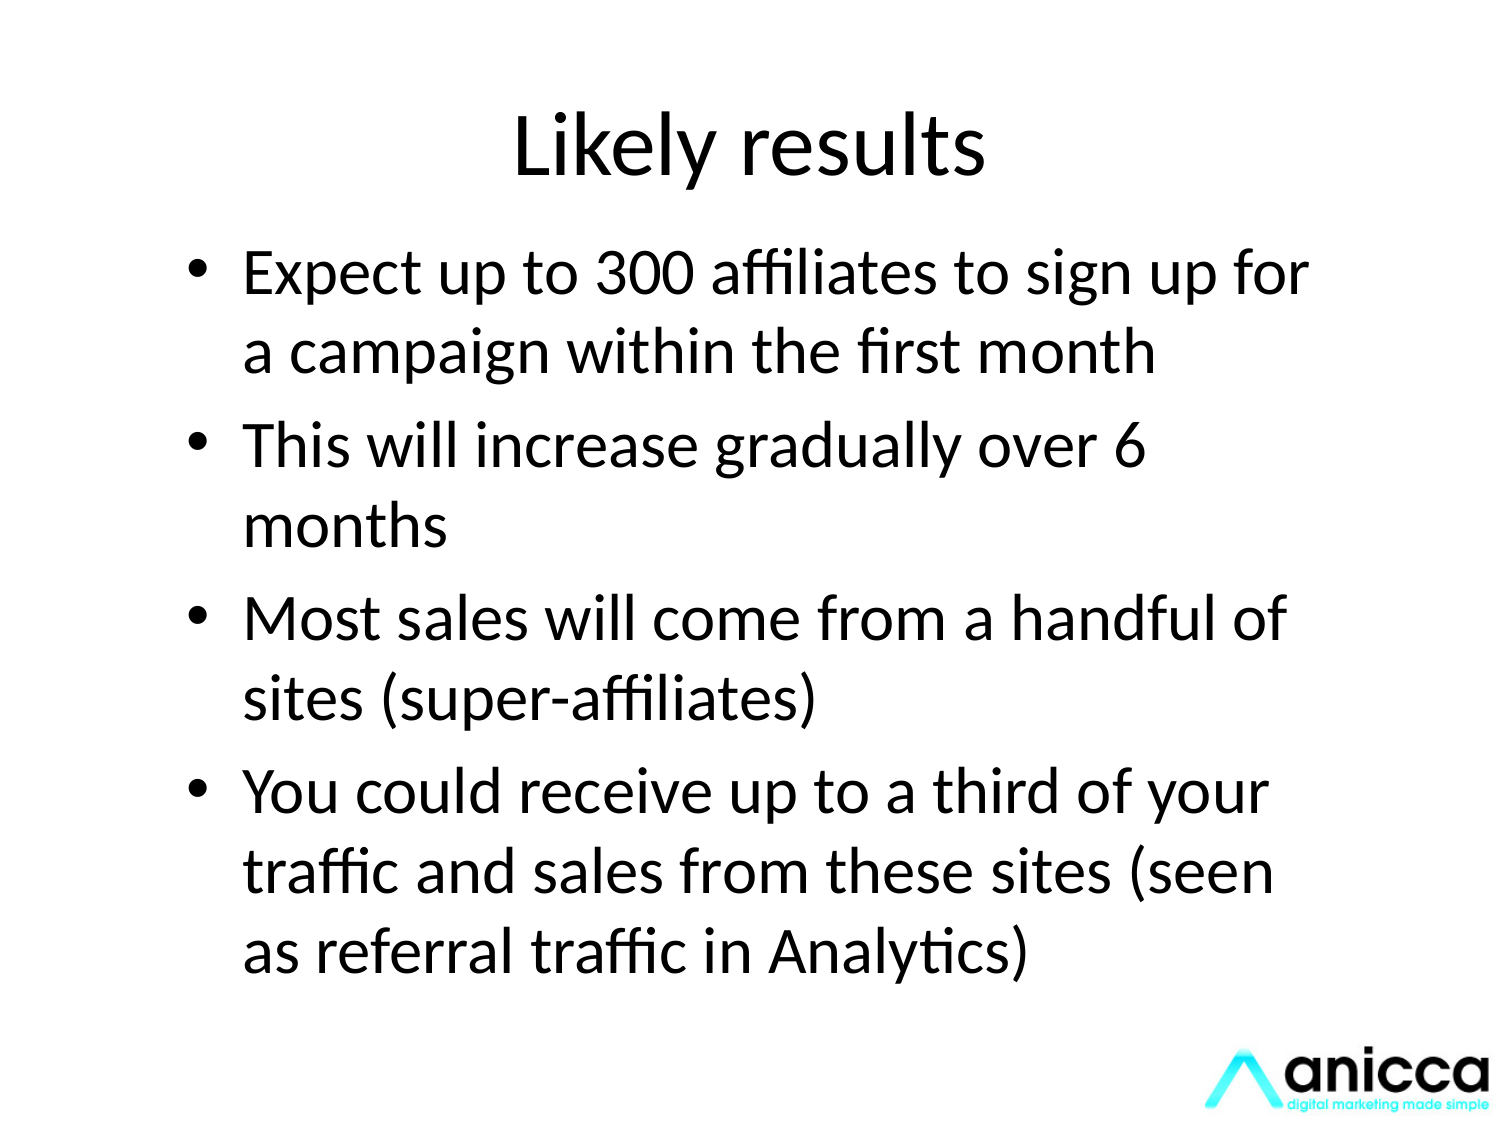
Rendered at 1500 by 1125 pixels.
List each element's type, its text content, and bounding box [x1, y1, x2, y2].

picture [1195, 1034, 1500, 1125]
title Likely results [75, 45, 1425, 233]
list Expect up to 300 affiliates to sign up for a campaign within the first month This will increase gradually over 6 months Most sales will come from a handful of sites (super-affiliates) You could receive up to a third of your traffic and sales from these sites (seen as referral traffic in Analytics) [171, 233, 1359, 963]
